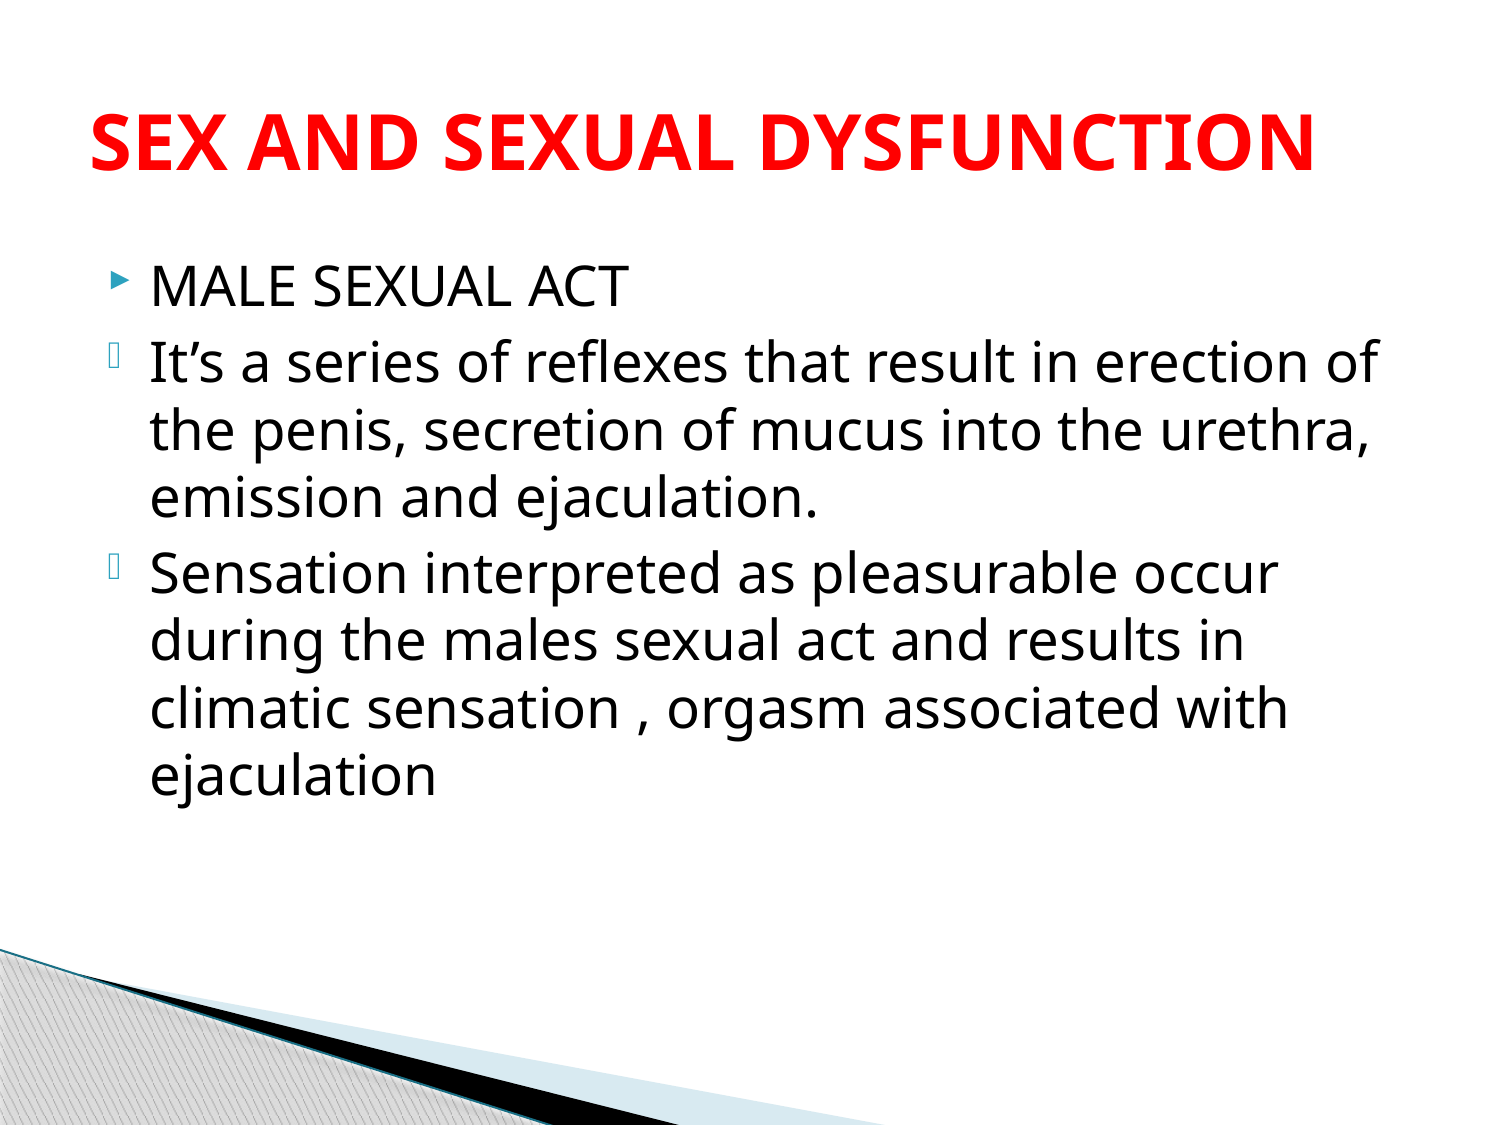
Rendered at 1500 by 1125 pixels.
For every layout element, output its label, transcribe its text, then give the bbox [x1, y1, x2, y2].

list MALE SEXUAL ACT It’s a series of reflexes that result in erection of the penis, secretion of mucus into the urethra, emission and ejaculation. Sensation interpreted as pleasurable occur during the males sexual act and results in climatic sensation , orgasm associated with ejaculation [75, 243, 1425, 986]
title SEX AND SEXUAL DYSFUNCTION [75, 45, 1425, 233]
